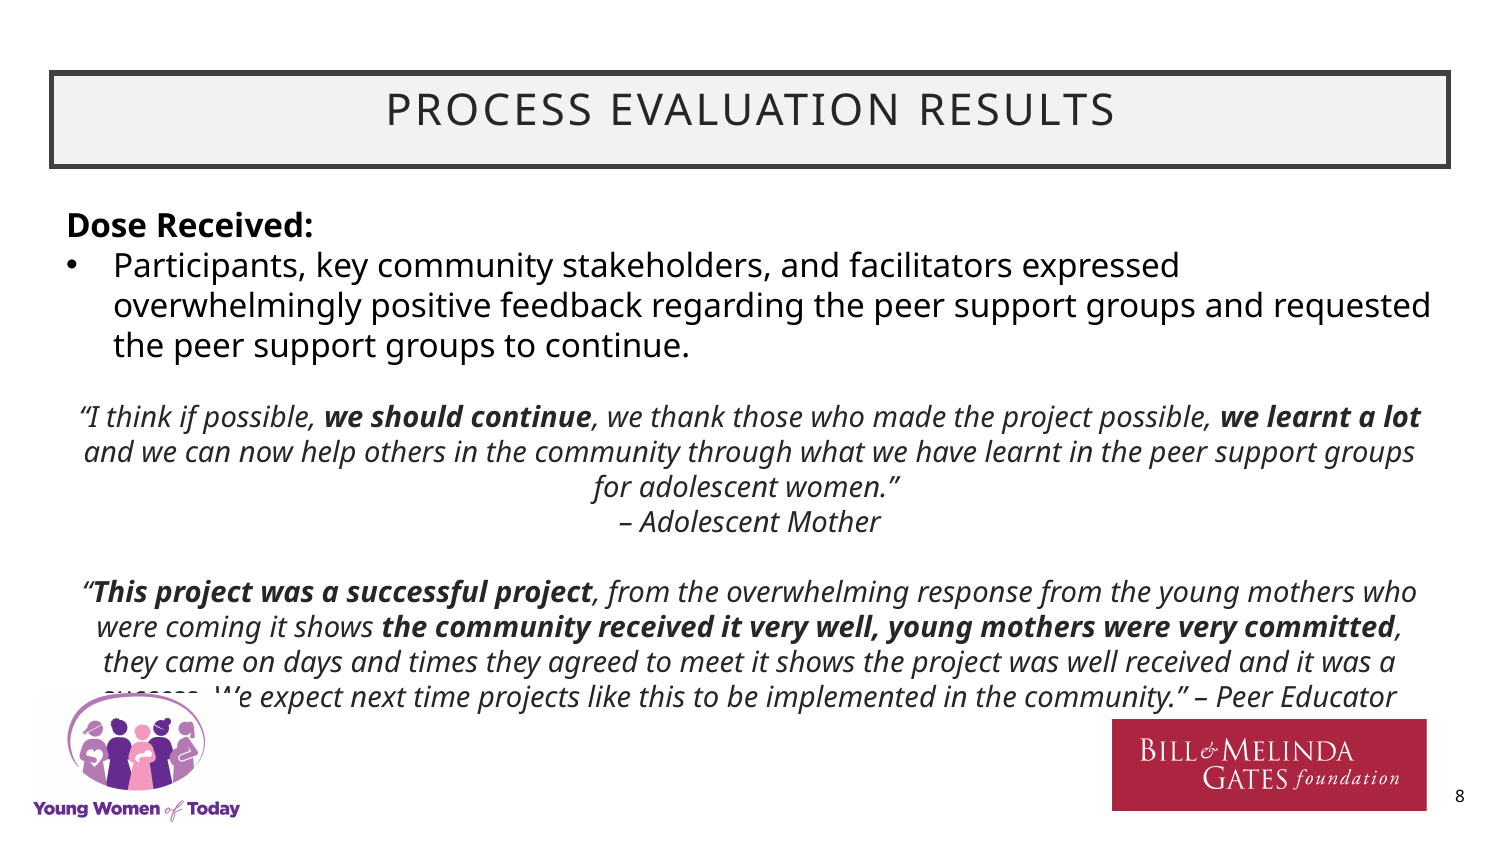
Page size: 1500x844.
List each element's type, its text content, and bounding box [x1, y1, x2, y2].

picture [1102, 719, 1435, 811]
slide_number 8 [1389, 764, 1480, 830]
title Process evaluation Results [49, 70, 1451, 169]
picture [33, 693, 240, 822]
list Dose Received: Participants, key community stakeholders, and facilitators expressed overwhelmingly positive feedback regarding the peer support groups and requested the peer support groups to continue. “I think if possible, we should continue, we thank those who made the project possible, we learnt a lot and we can now help others in the community through what we have learnt in the peer support groups for adolescent women.” – Adolescent Mother “This project was a successful project, from the overwhelming response from the young mothers who were coming it shows the community received it very well, young mothers were very committed, they came on days and times they agreed to meet it shows the project was well received and it was a success. We expect next time projects like this to be implemented in the community.” – Peer Educator [51, 189, 1449, 750]
